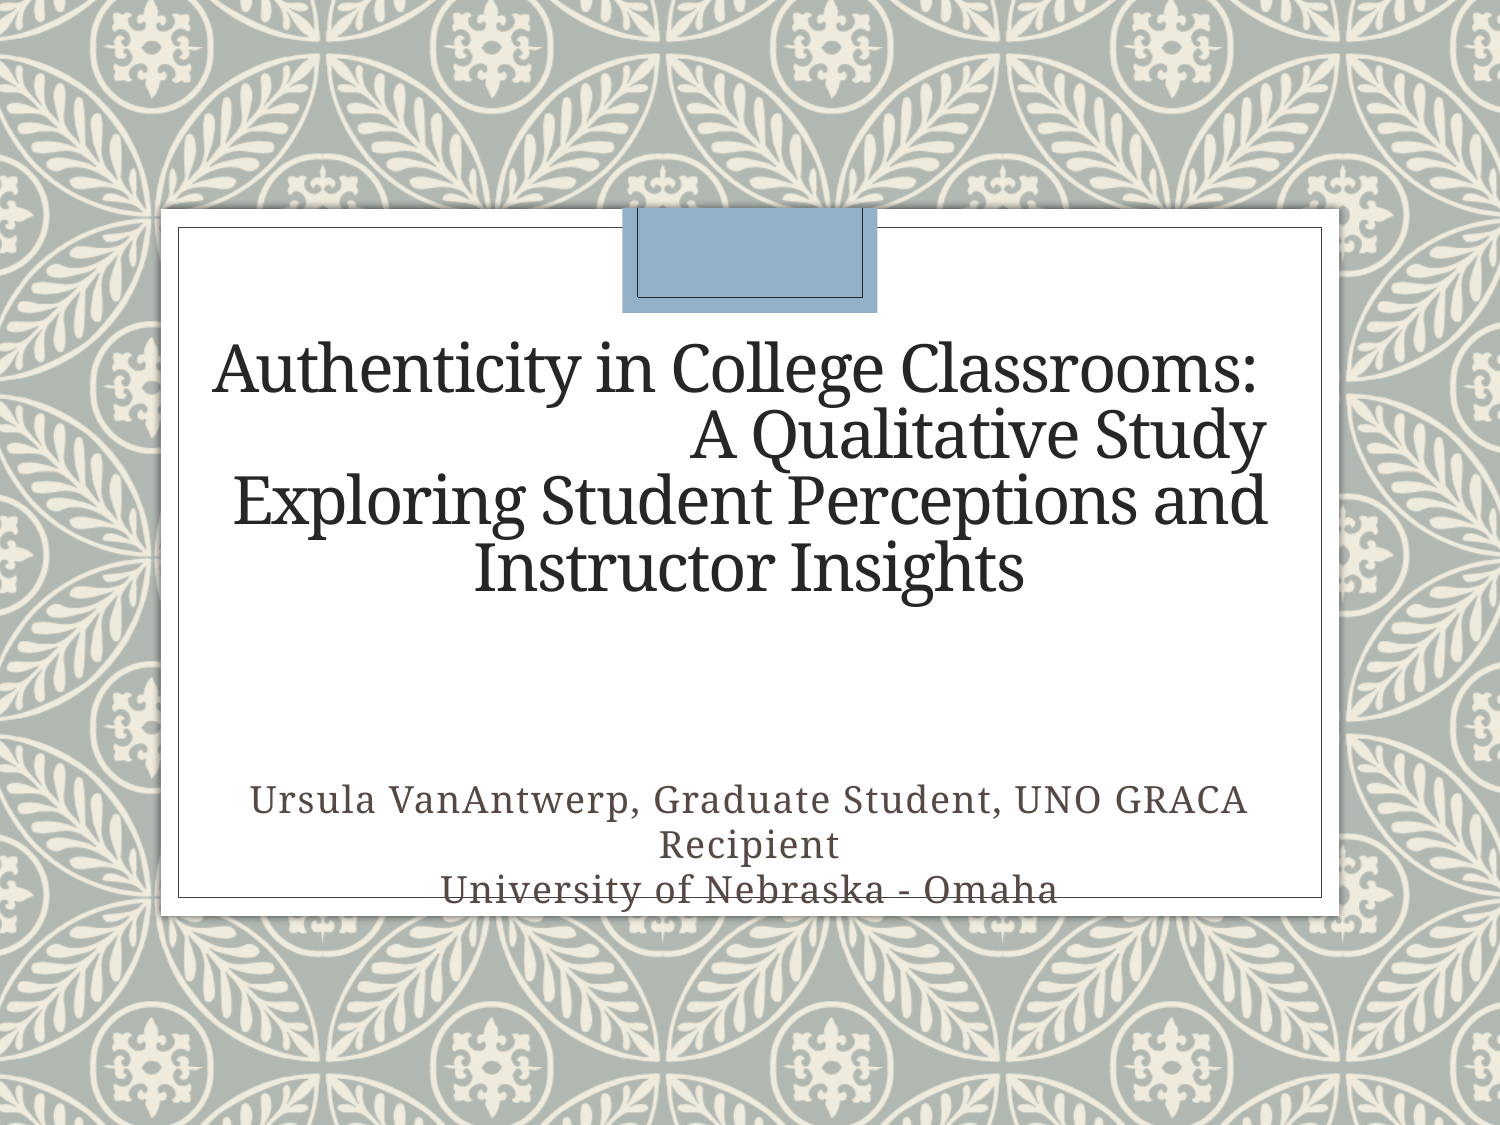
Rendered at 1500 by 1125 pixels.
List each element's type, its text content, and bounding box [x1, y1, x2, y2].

title Authenticity in College Classrooms: A Qualitative Study Exploring Student Perceptions and Instructor Insights [192, 343, 1308, 768]
subtitle Ursula VanAntwerp, Graduate Student, UNO GRACA Recipient University of Nebraska - Omaha [192, 768, 1309, 875]
